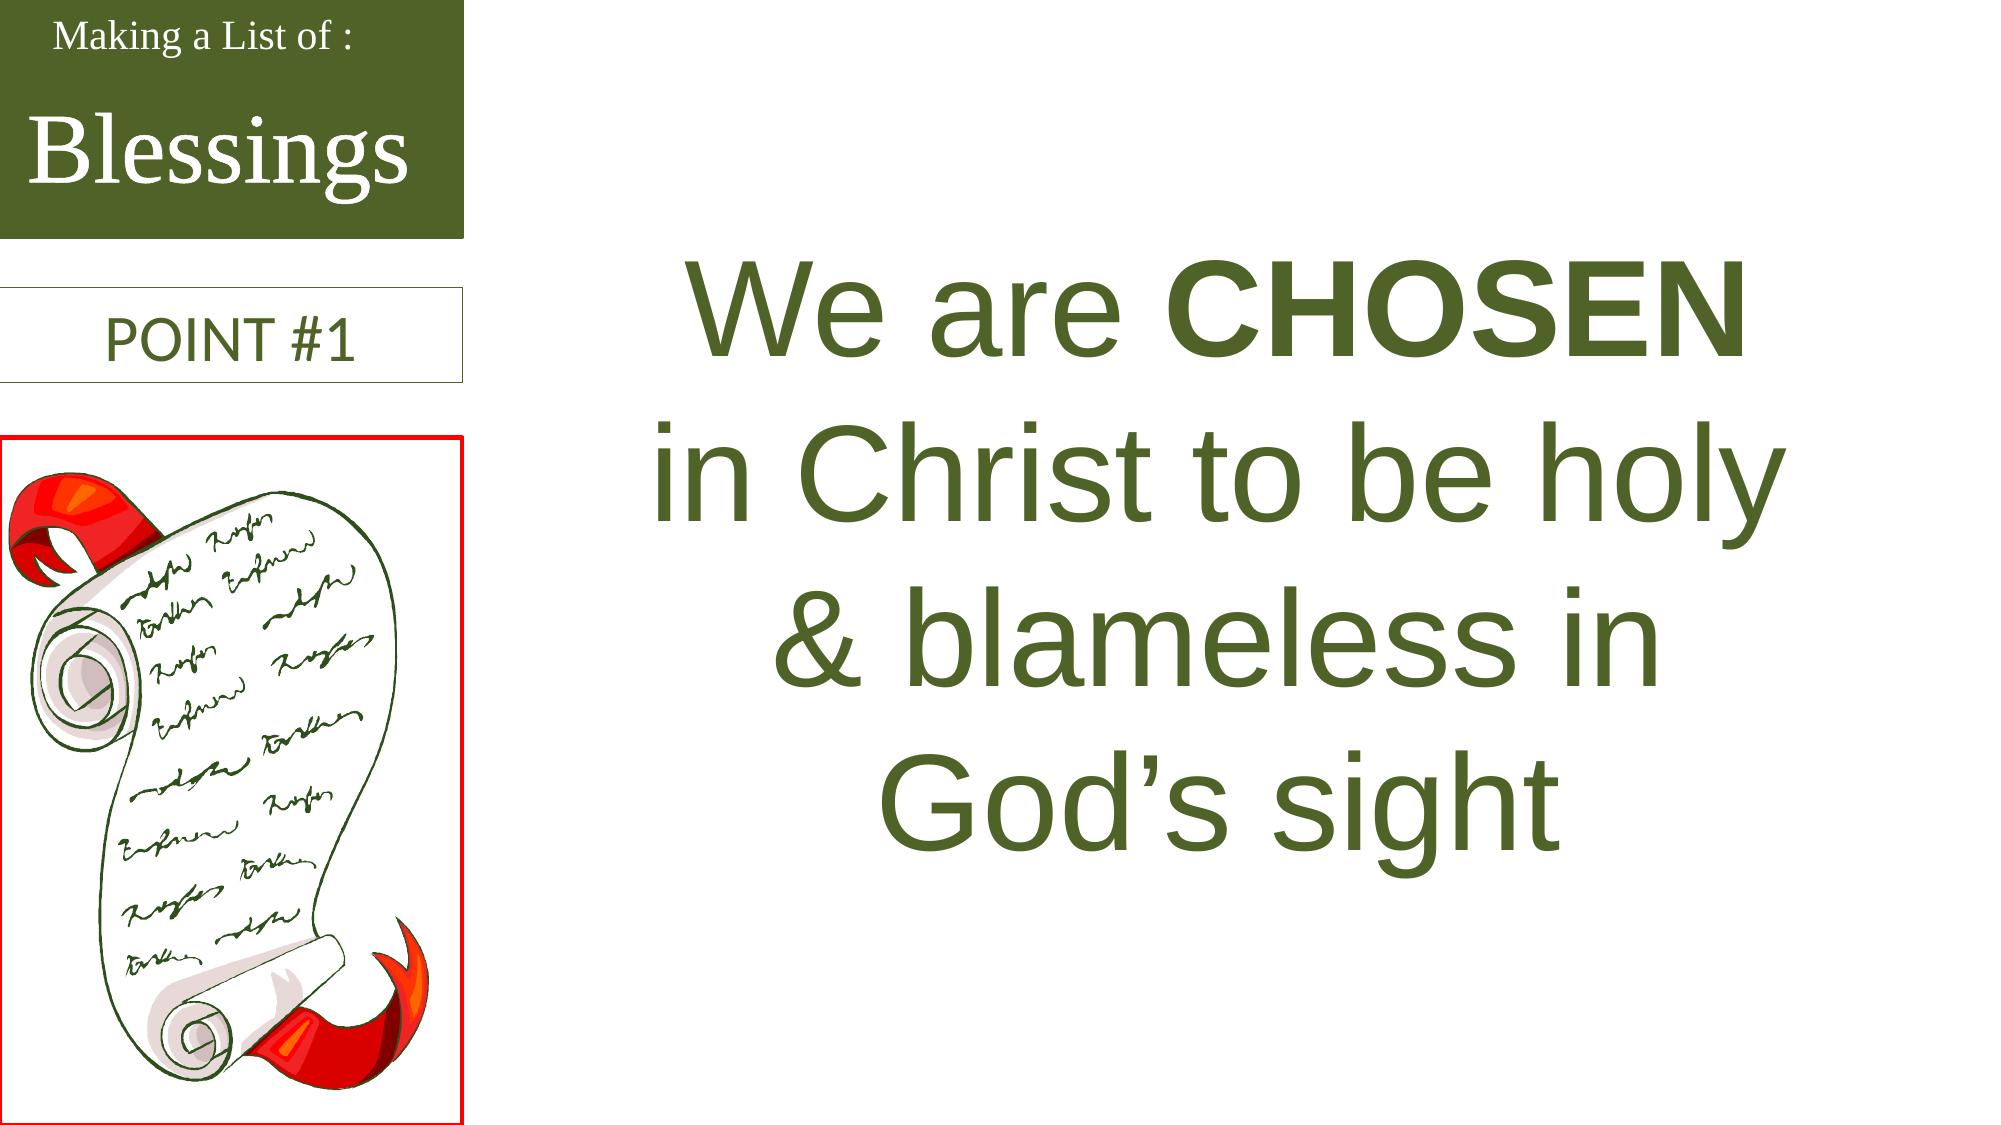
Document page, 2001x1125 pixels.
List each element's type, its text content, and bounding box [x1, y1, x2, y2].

picture [0, 462, 438, 1101]
text_box [0, 435, 464, 1125]
text_box POINT #1 [0, 287, 463, 383]
text_box Making a List of : [37, 0, 438, 65]
text_box Blessings [0, 75, 438, 210]
text_box [0, 0, 464, 239]
text_box We are CHOSEN in Christ to be holy & blameless in God’s sight [624, 211, 1813, 886]
